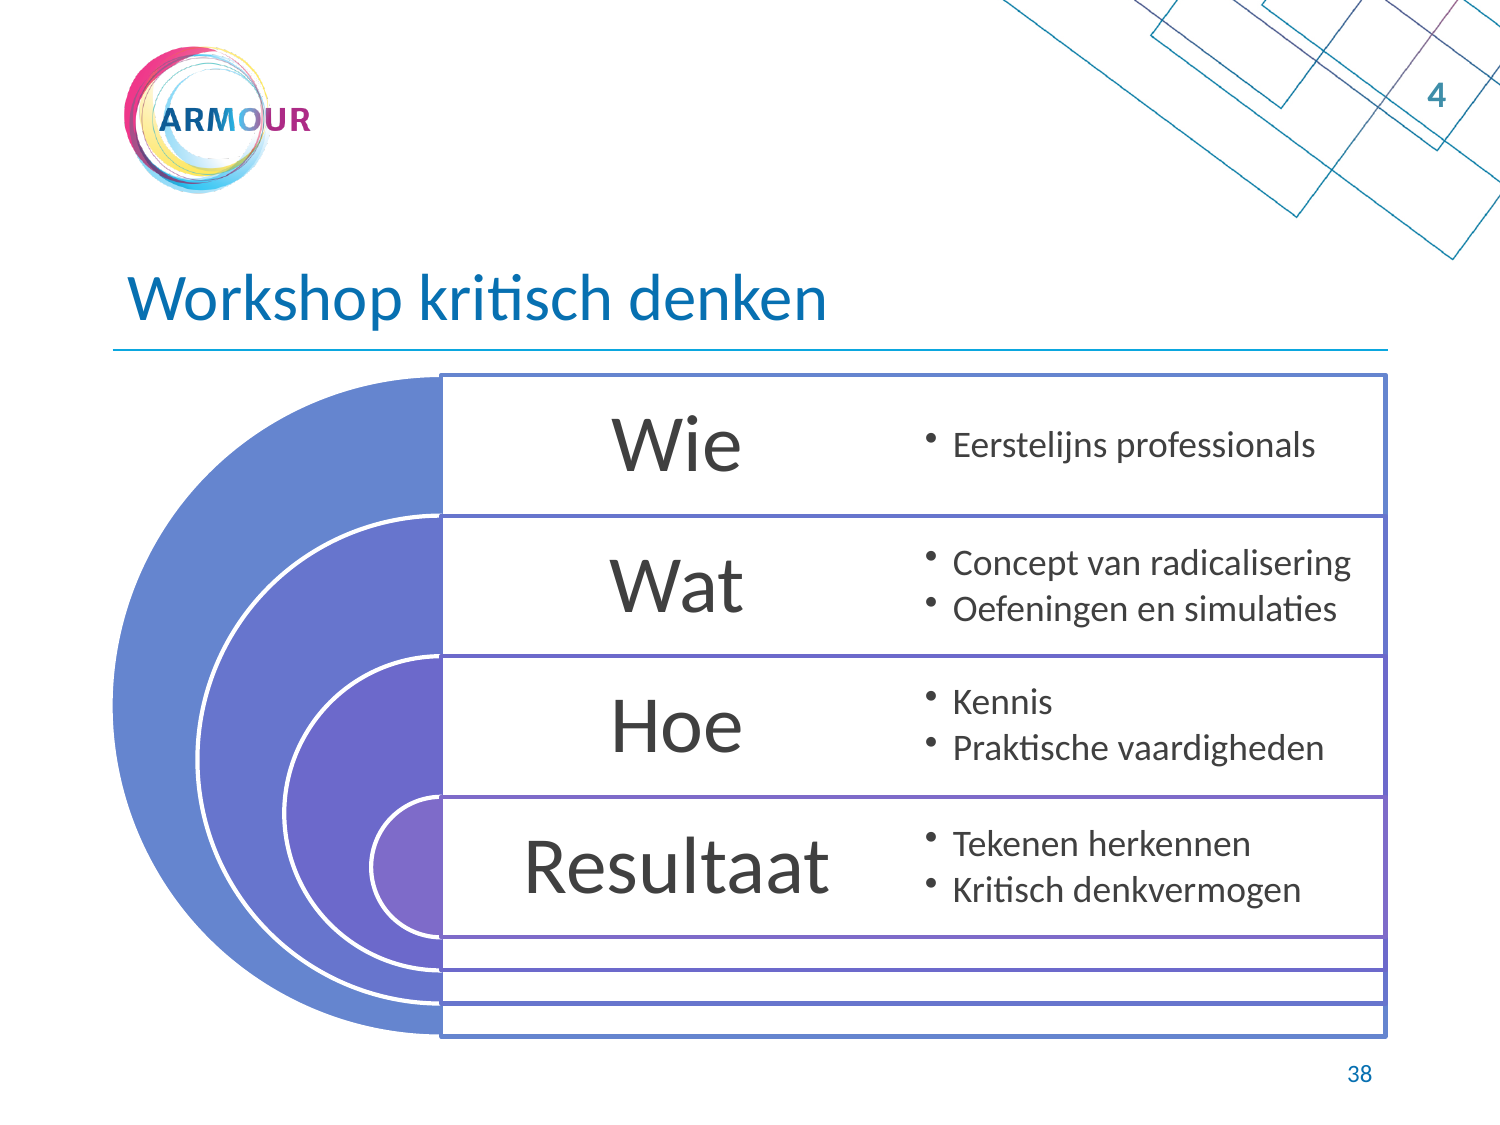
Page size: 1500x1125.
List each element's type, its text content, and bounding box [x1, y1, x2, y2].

text_box 4 [1412, 62, 1462, 123]
title Workshop kritisch denken [112, 237, 1388, 350]
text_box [110, 374, 1386, 1037]
picture [112, 39, 323, 200]
picture [912, 0, 1500, 316]
slide_number 37 [1074, 1044, 1388, 1103]
